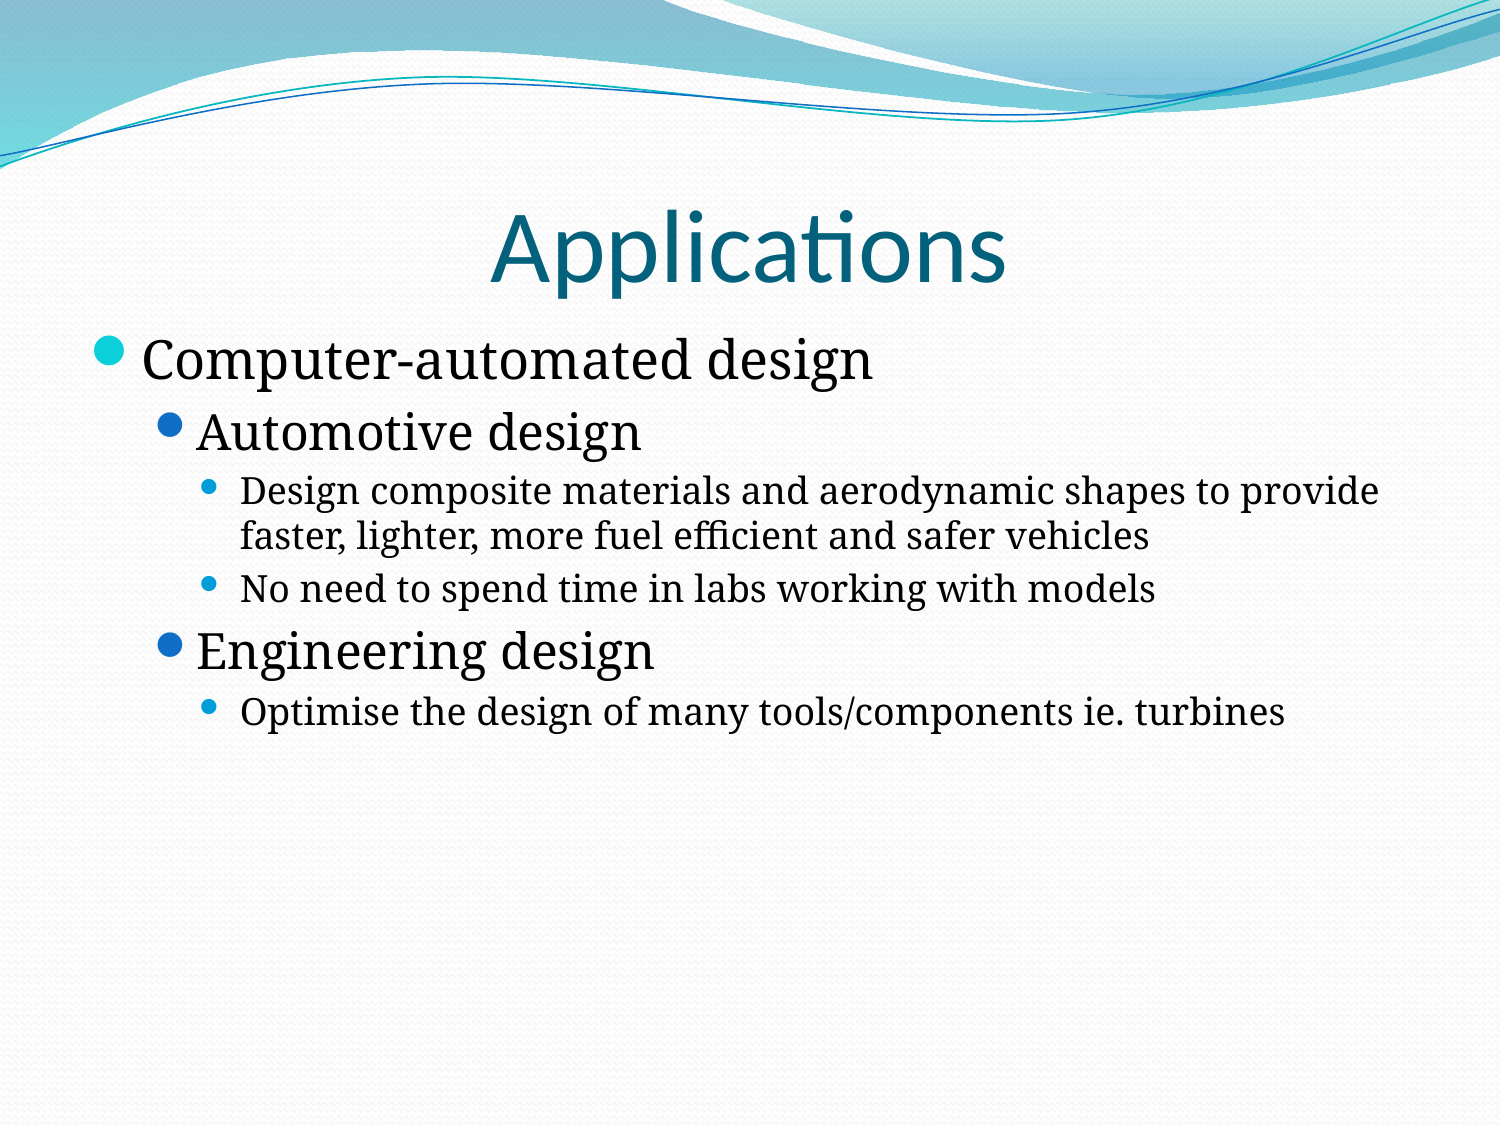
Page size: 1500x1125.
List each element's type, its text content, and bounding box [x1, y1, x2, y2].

title Applications [75, 115, 1425, 303]
list Computer-automated design Automotive design Design composite materials and aerodynamic shapes to provide faster, lighter, more fuel efficient and safer vehicles No need to spend time in labs working with models Engineering design Optimise the design of many tools/components ie. turbines [75, 317, 1425, 1038]
